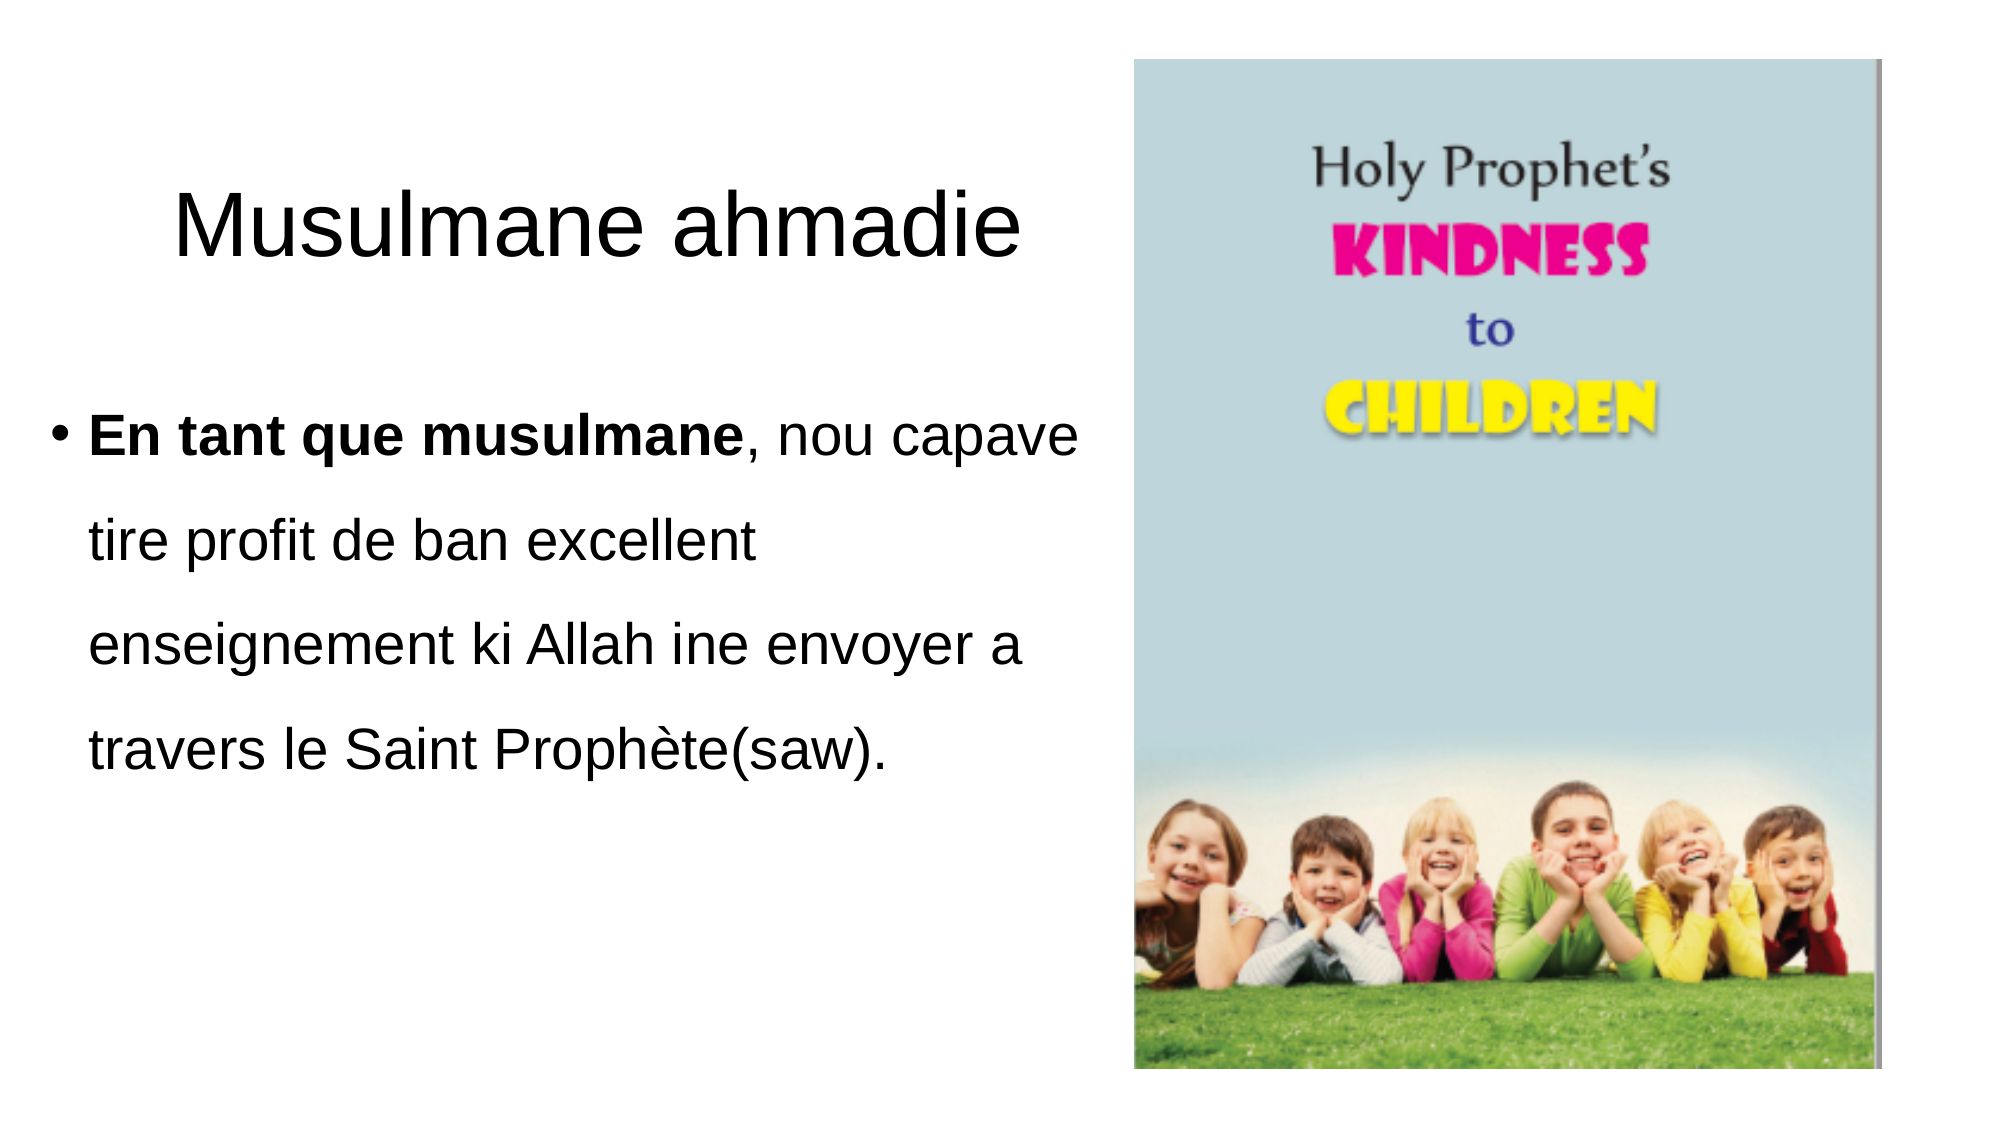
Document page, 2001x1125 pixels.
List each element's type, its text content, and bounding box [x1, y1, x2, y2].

title Musulmane ahmadie [62, 42, 1135, 313]
picture [1134, 59, 1882, 1069]
list En tant que musulmane, nou capave tire profit de ban excellent enseignement ki Allah ine envoyer a travers le Saint Prophète(saw). [35, 354, 1108, 1069]
